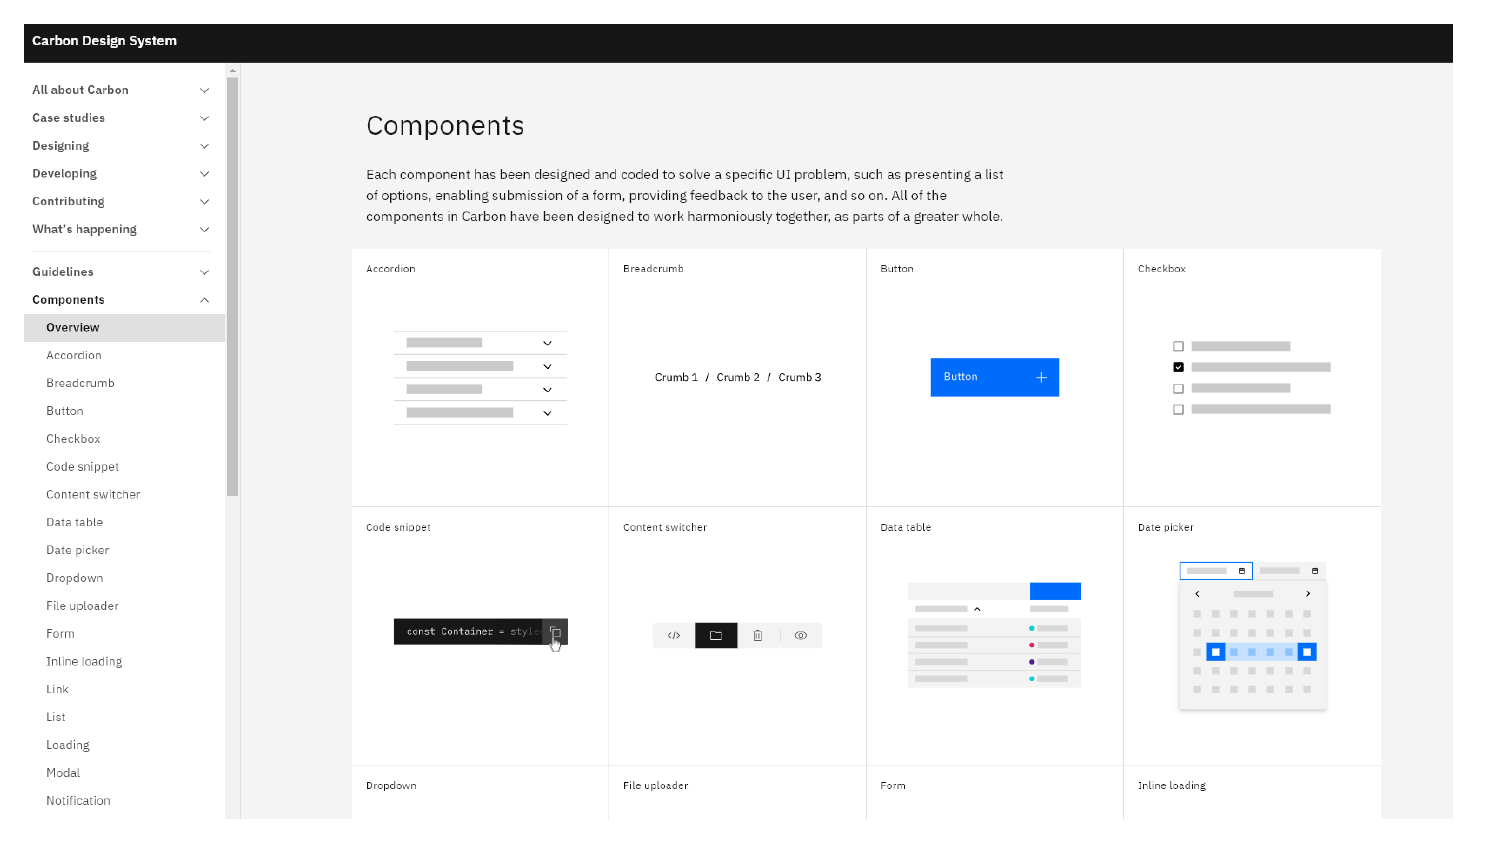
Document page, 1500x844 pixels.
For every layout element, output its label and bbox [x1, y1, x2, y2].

picture [24, 24, 1453, 819]
